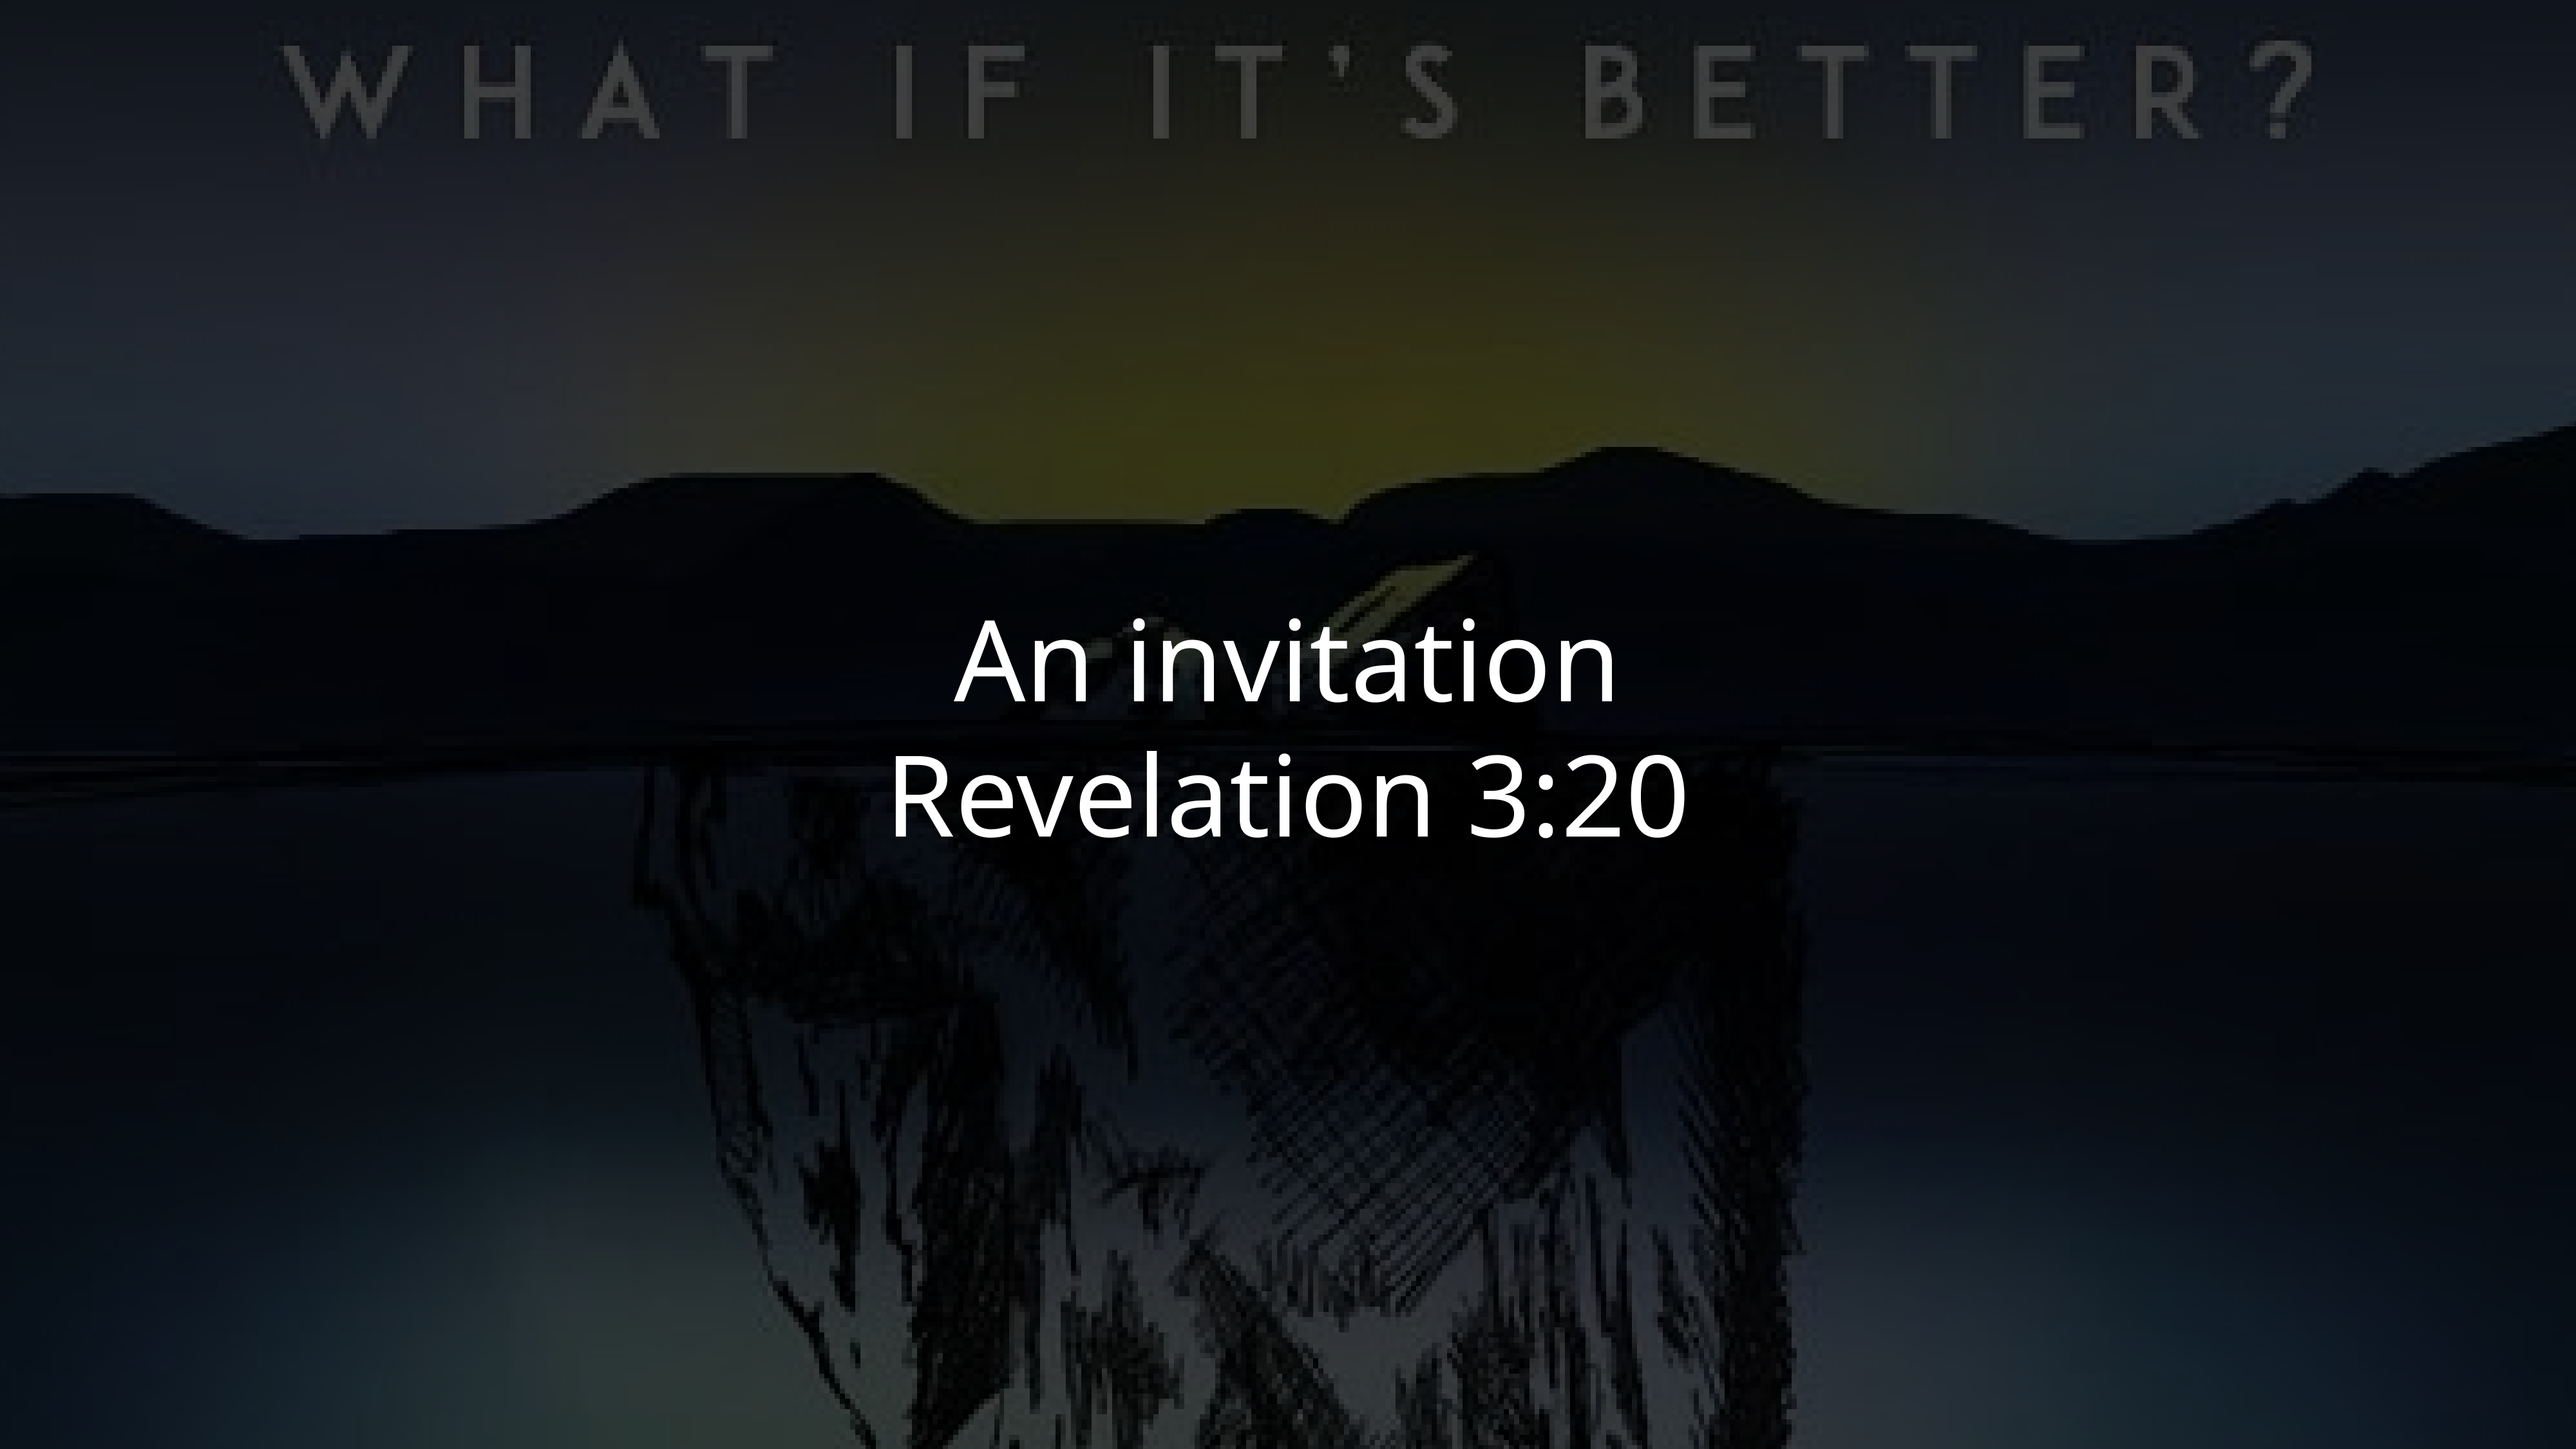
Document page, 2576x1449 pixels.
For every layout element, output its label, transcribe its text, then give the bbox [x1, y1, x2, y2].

picture [0, 0, 2576, 1449]
text_box An invitation Revelation 3:20 [643, 582, 1933, 867]
